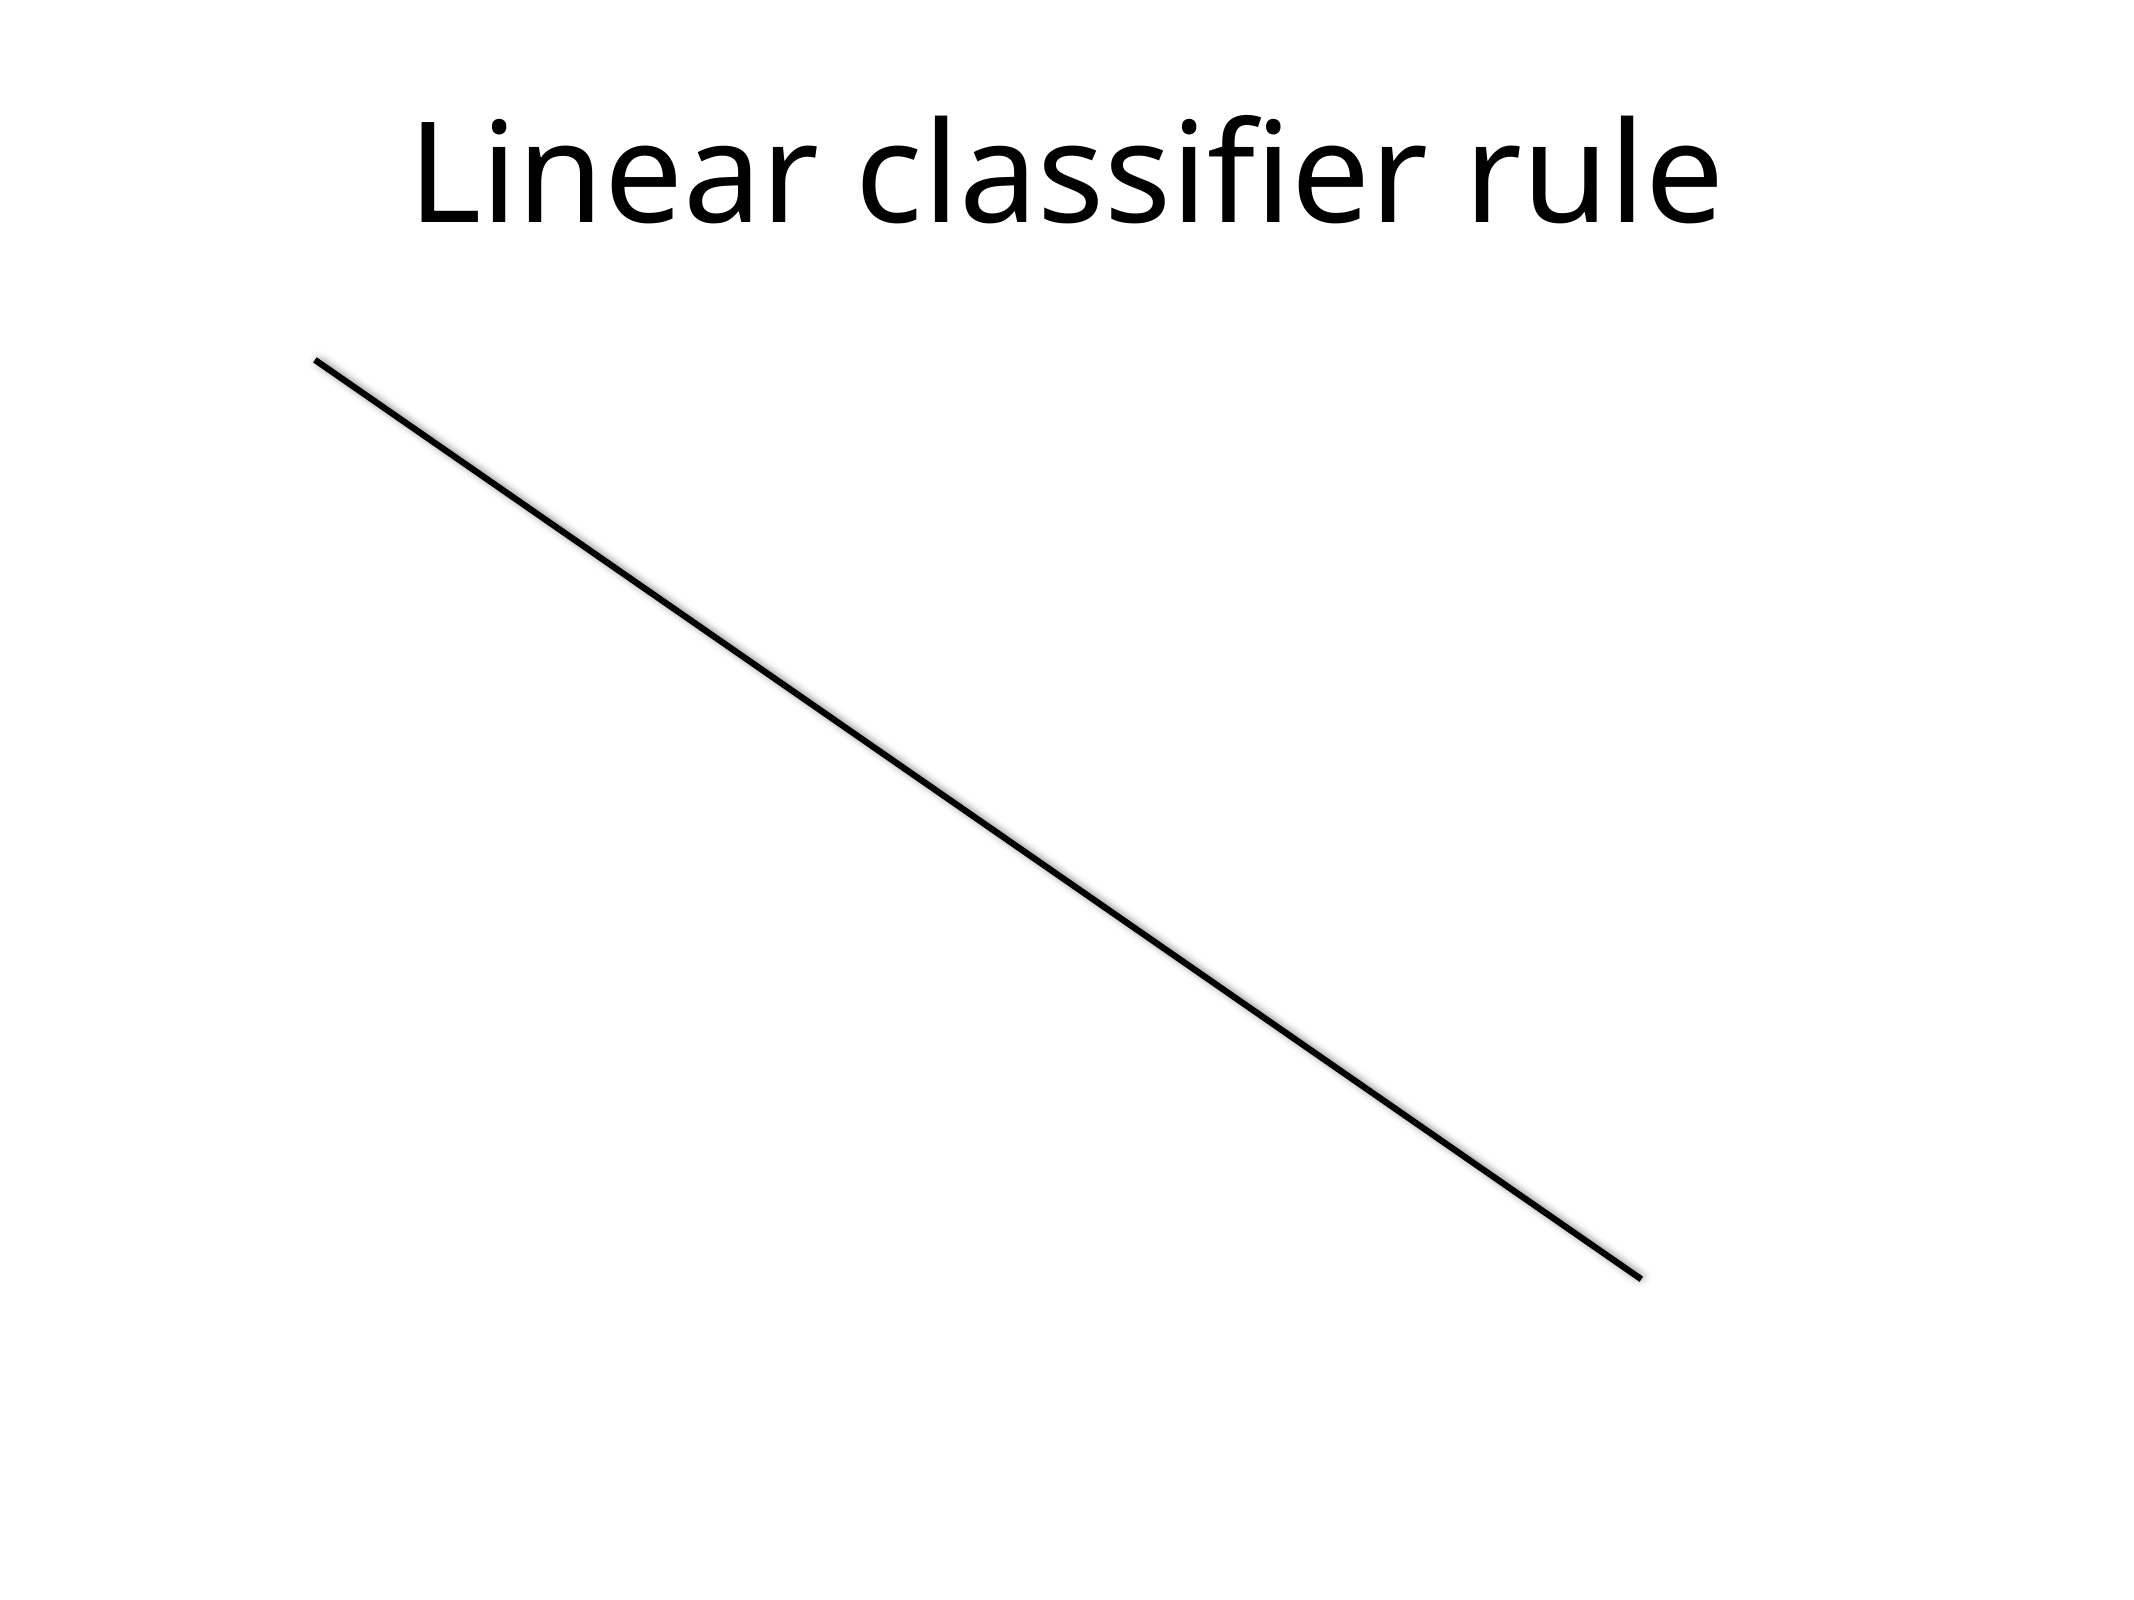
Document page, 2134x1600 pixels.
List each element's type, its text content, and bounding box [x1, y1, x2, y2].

title Linear classifier rule [155, 72, 1978, 428]
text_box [314, 359, 1642, 1280]
